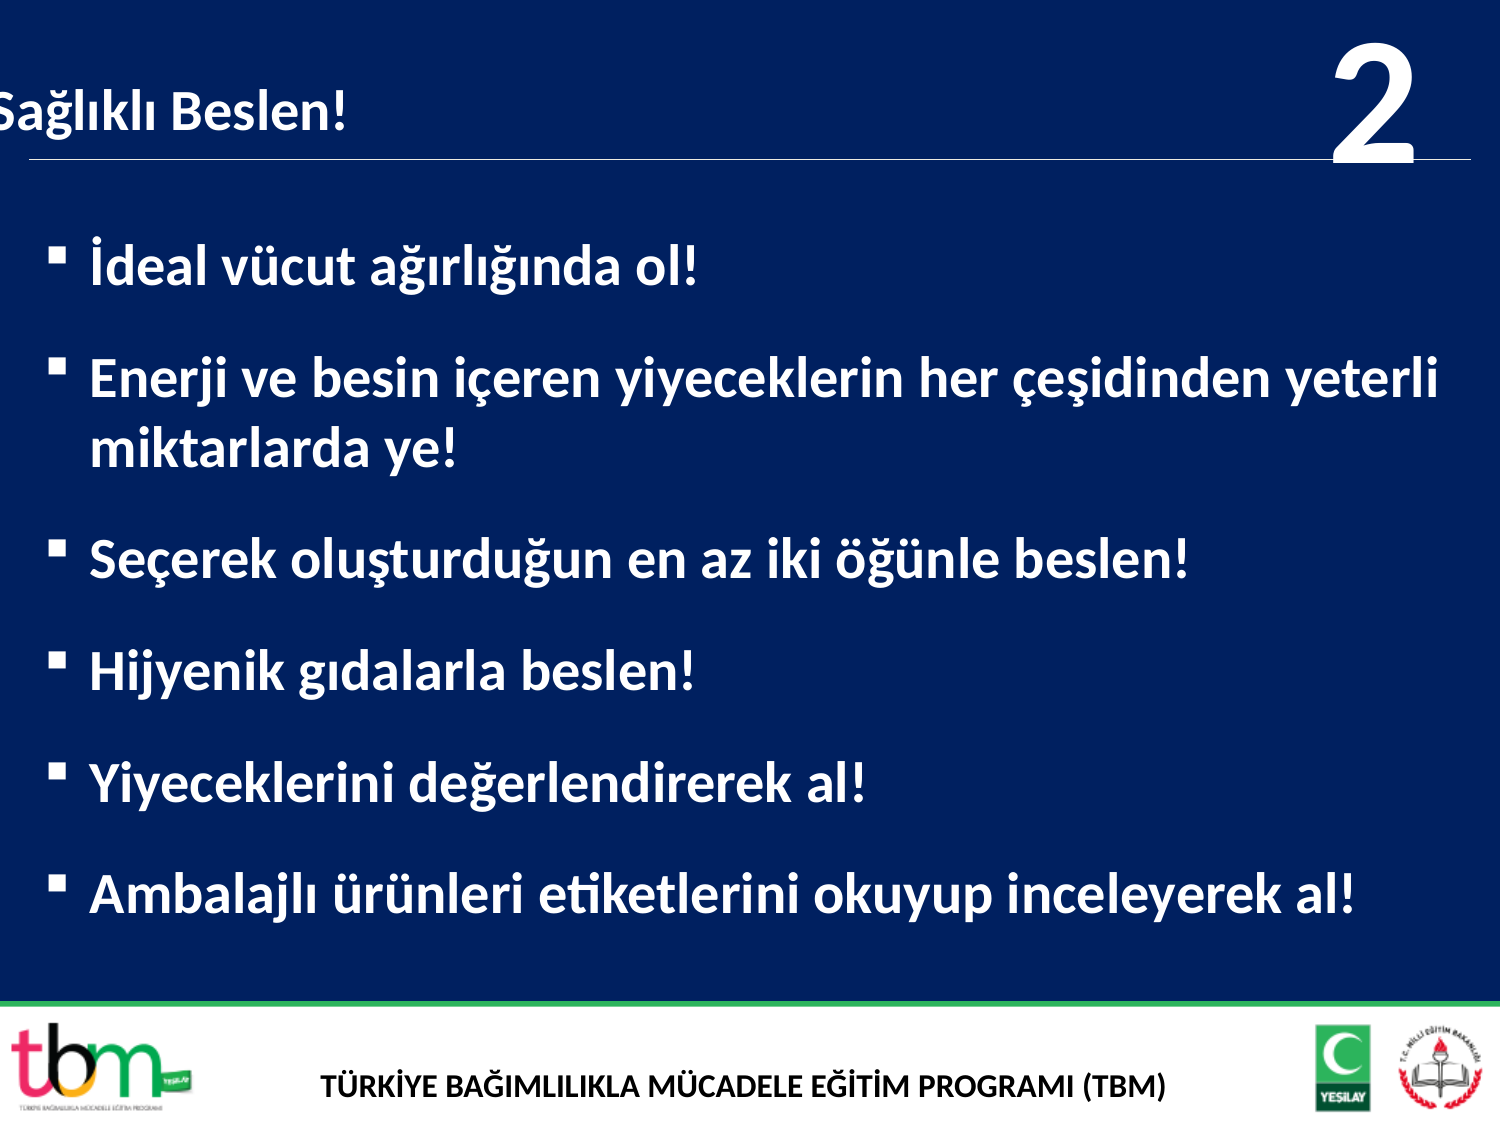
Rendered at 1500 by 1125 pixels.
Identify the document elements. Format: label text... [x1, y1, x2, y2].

text_box 2 [1312, 0, 1500, 208]
text_box Sağlıklı Beslen! [0, 64, 481, 150]
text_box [0, 1001, 1500, 1125]
text_box İdeal vücut ağırlığında ol! Enerji ve besin içeren yiyeceklerin her çeşidinden yeterli miktarlarda ye! Seçerek oluşturduğun en az iki öğünle beslen! Hijyenik gıdalarla beslen! Yiyeceklerini değerlendirerek al! Ambalajlı ürünleri etiketlerini okuyup inceleyerek al! [28, 219, 1471, 933]
